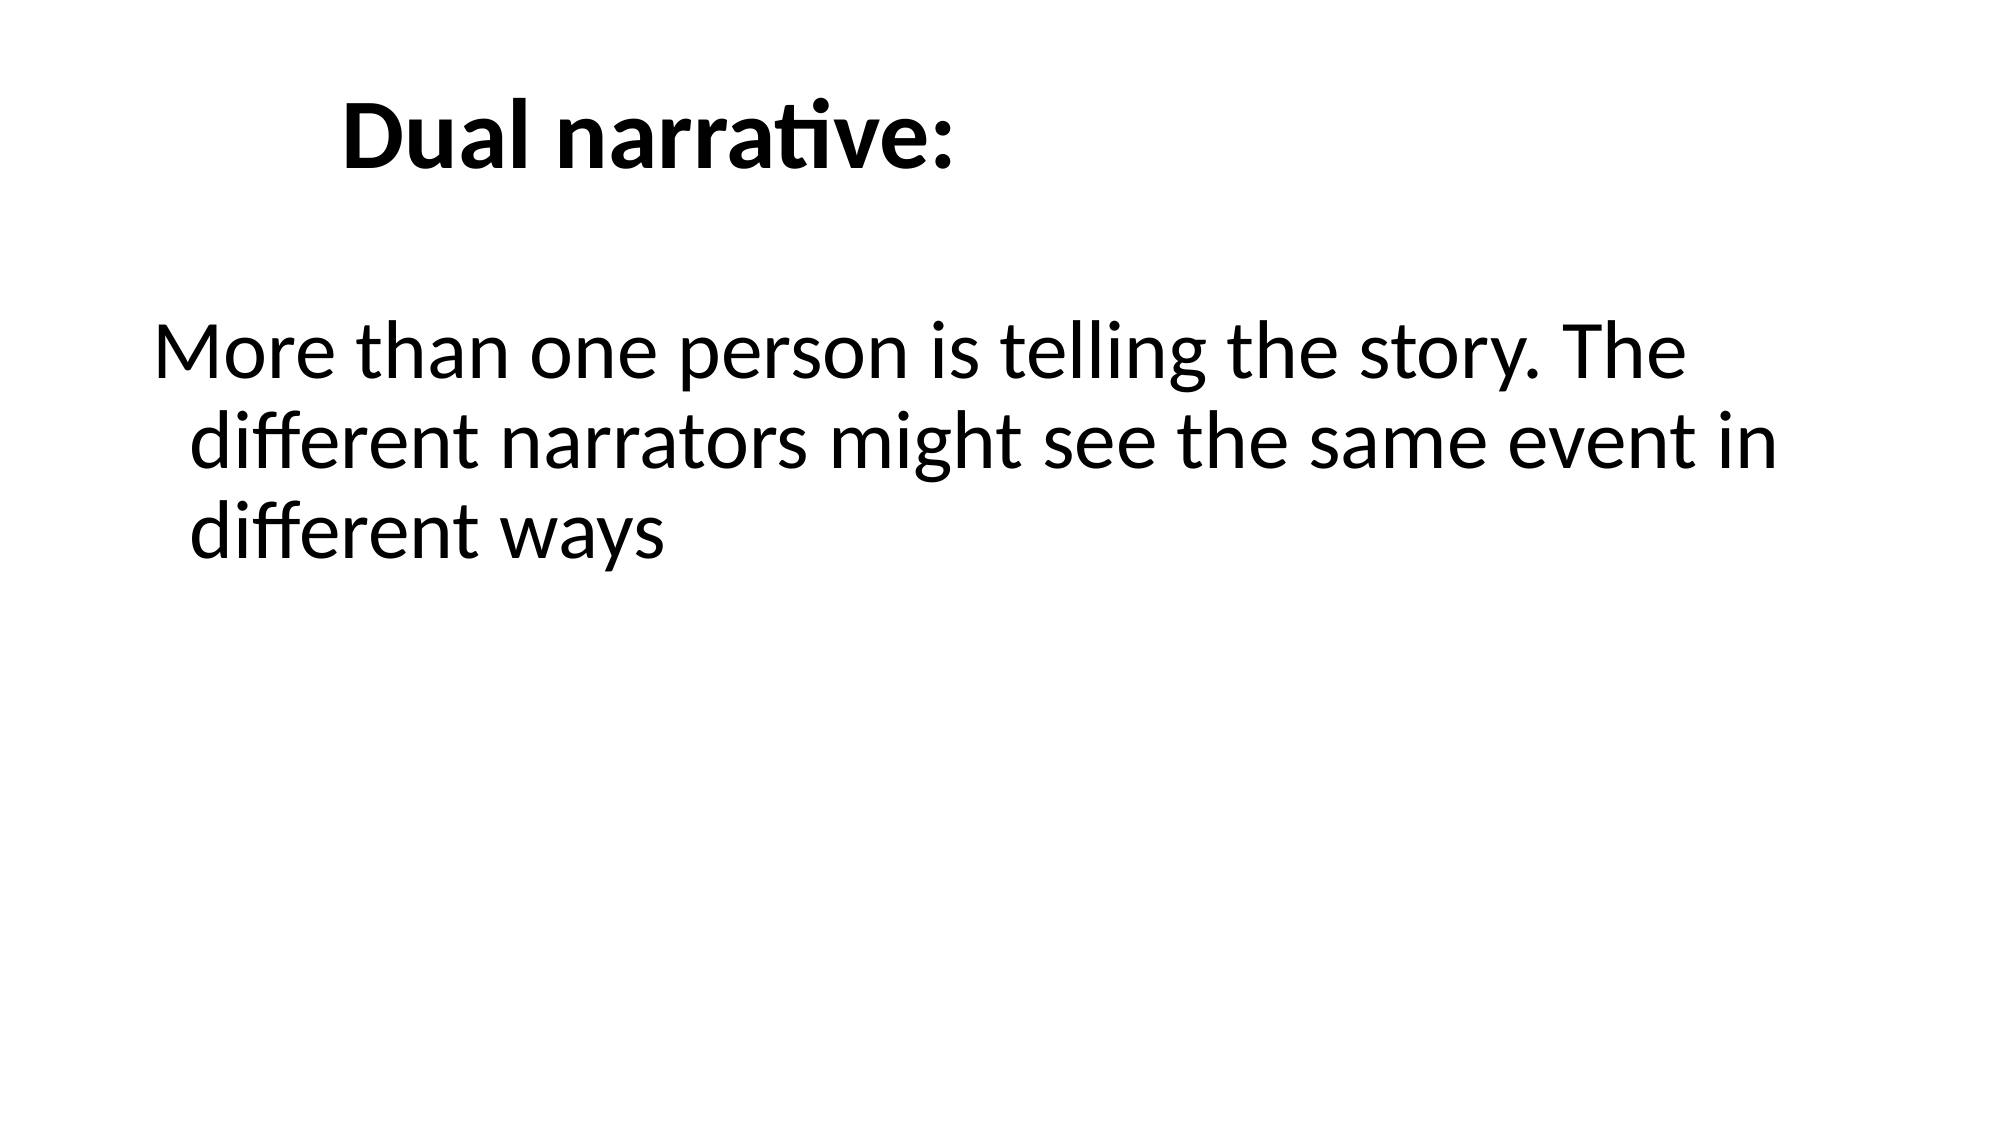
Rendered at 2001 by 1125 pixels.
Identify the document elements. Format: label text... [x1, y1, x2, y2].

list More than one person is telling the story. The different narrators might see the same event in different ways [137, 299, 1863, 1014]
title Dual narrative: [326, 42, 1677, 230]
